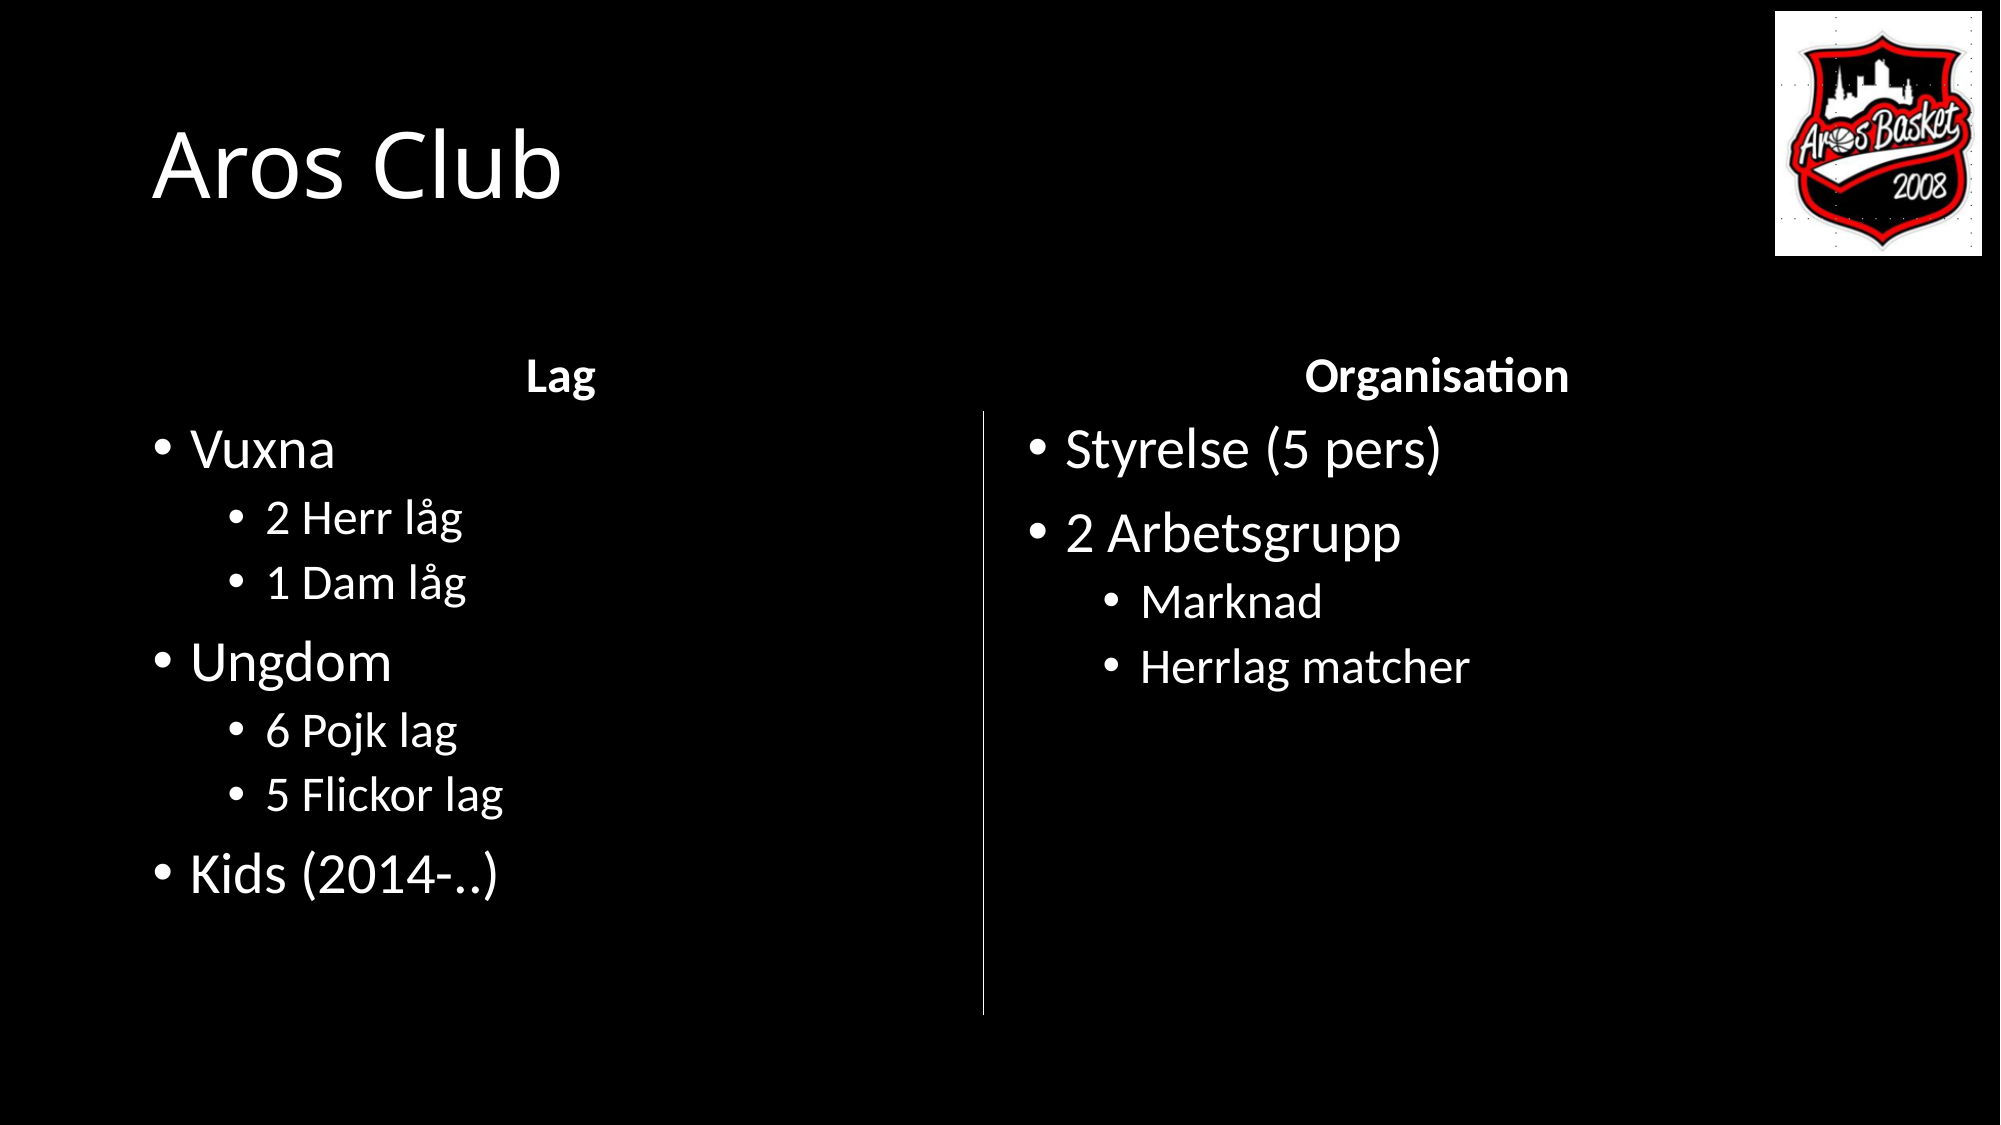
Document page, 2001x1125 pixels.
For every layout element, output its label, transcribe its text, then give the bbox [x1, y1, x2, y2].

list Lag [137, 275, 984, 410]
list Vuxna 2 Herr låg 1 Dam låg Ungdom 6 Pojk lag 5 Flickor lag Kids (2014-..) [137, 410, 983, 1016]
list Styrelse (5 pers) 2 Arbetsgrupp Marknad Herrlag matcher [1012, 410, 1863, 1016]
list Organisation [1012, 275, 1863, 410]
picture [1775, 11, 1982, 256]
title Aros Club [137, 59, 1863, 278]
